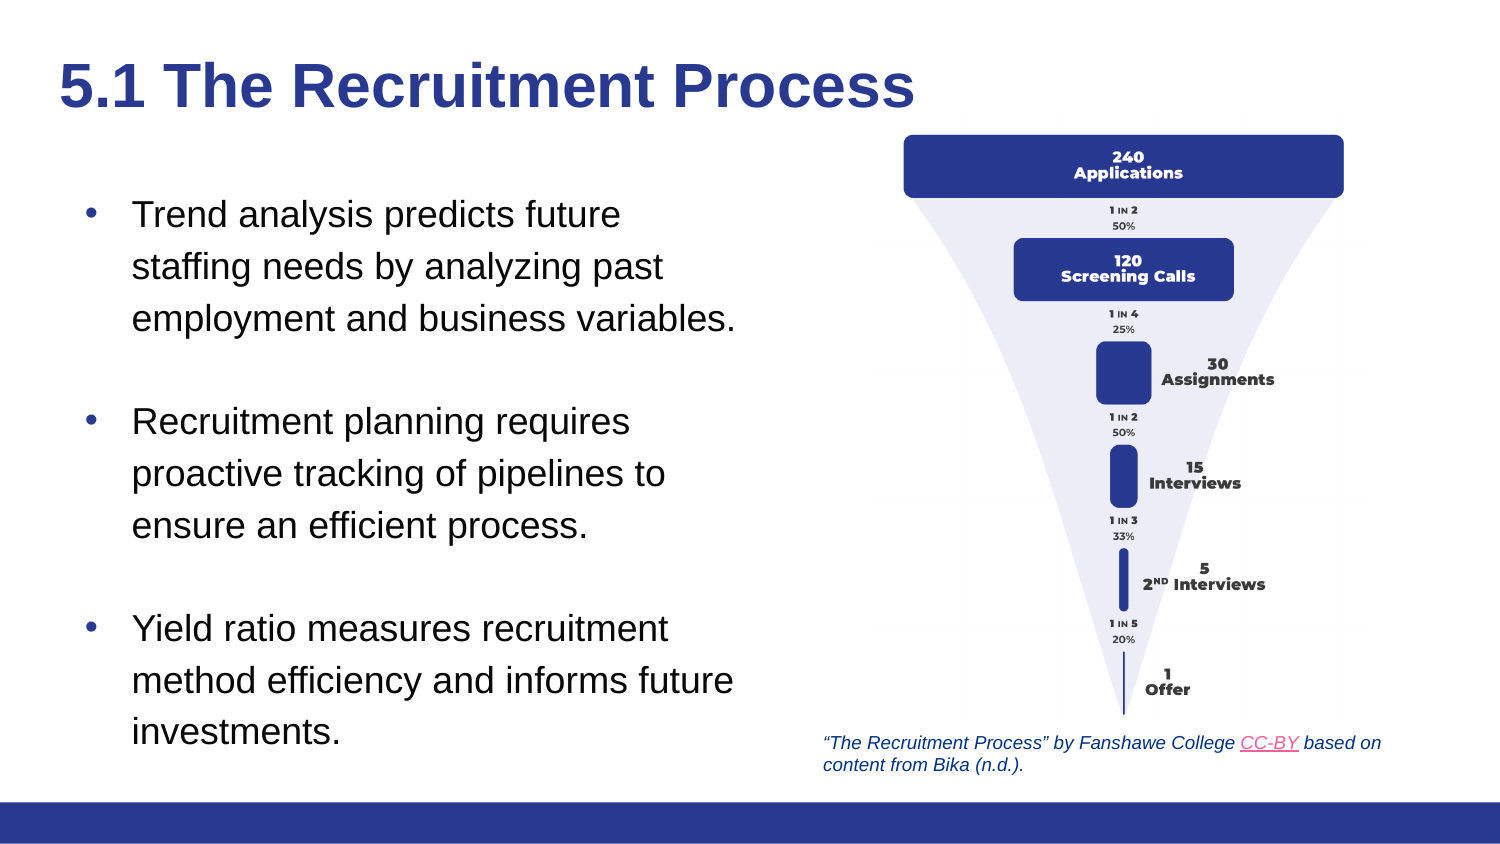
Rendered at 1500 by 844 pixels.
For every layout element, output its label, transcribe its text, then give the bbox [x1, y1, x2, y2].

list Trend analysis predicts future staffing needs by analyzing past employment and business variables. Recruitment planning requires proactive tracking of pipelines to ensure an efficient process. Yield ratio measures recruitment method efficiency and informs future investments. [51, 168, 764, 735]
title 5.1 The Recruitment Process [44, 29, 1442, 130]
picture [871, 112, 1376, 727]
text_box “The Recruitment Process” by Fanshawe College CC-BY based on content from Bika (n.d.). [808, 723, 1402, 783]
